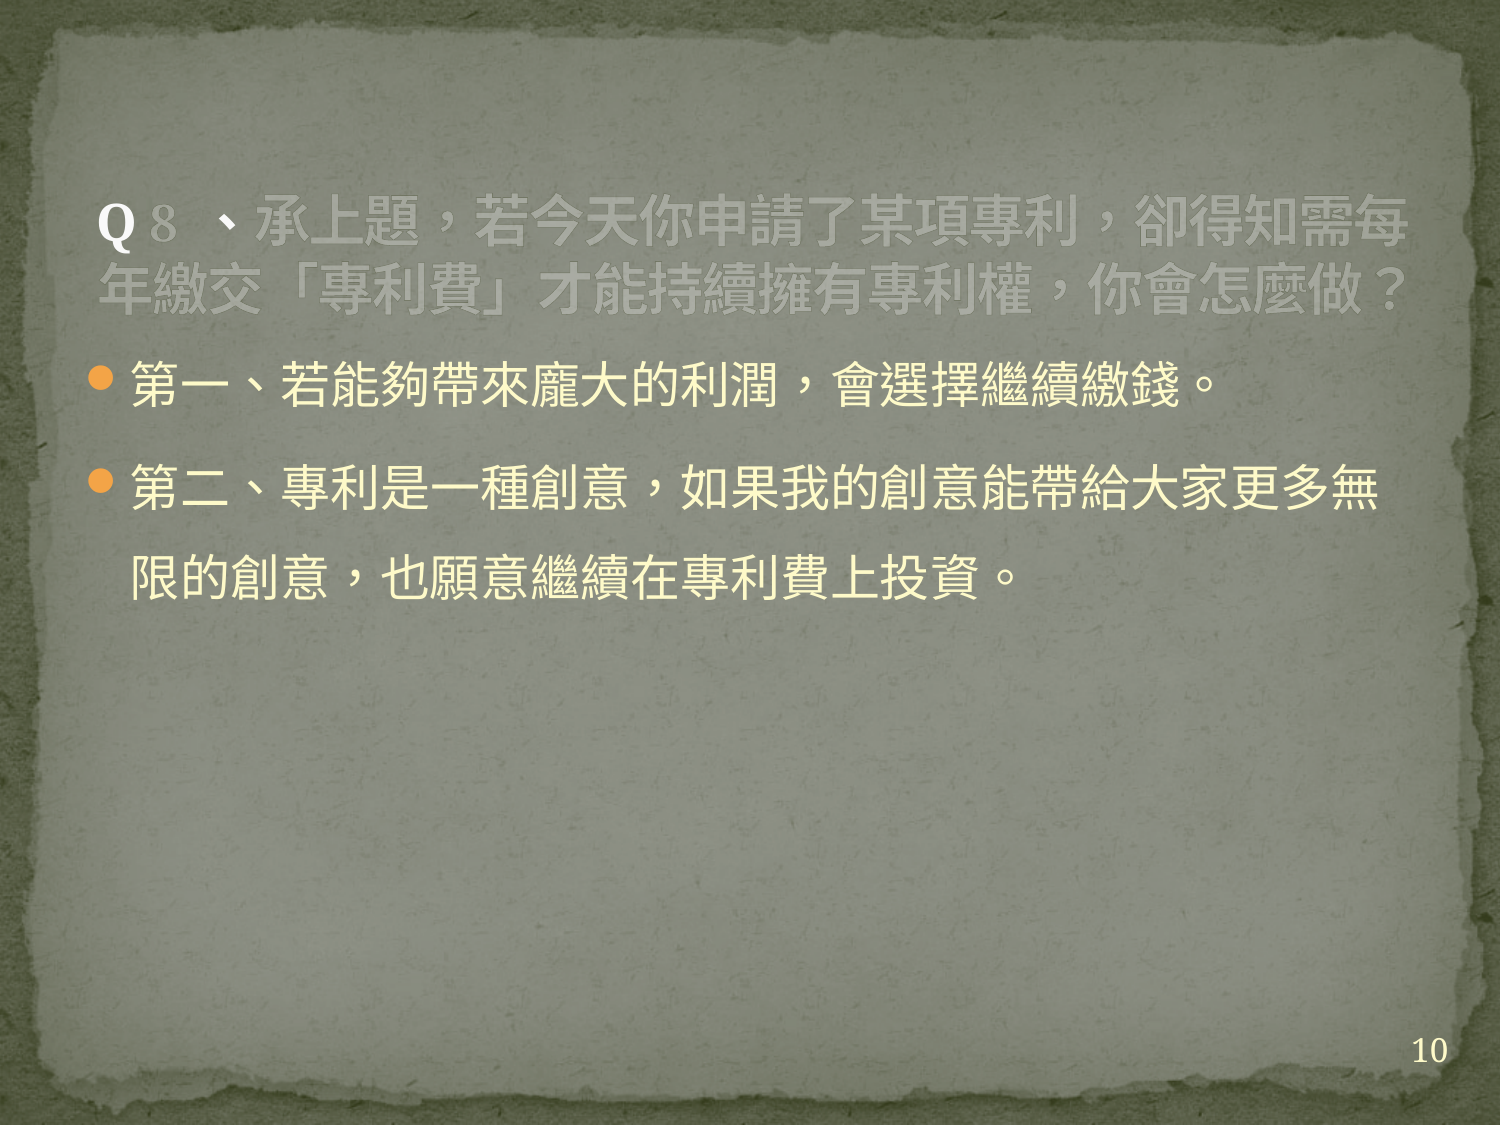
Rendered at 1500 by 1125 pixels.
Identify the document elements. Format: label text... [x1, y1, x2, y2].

slide_number 10 [1379, 1014, 1480, 1089]
list 第一、若能夠帶來龐大的利潤，會選擇繼續繳錢。 第二、專利是一種創意，如果我的創意能帶給大家更多無限的創意，也願意繼續在專利費上投資。 [70, 316, 1421, 1067]
title Q 8 、承上題，若今天你申請了某項專利，卻得知需每年繳交「專利費」才能持續擁有專利權，你會怎麼做？ [81, 128, 1433, 329]
